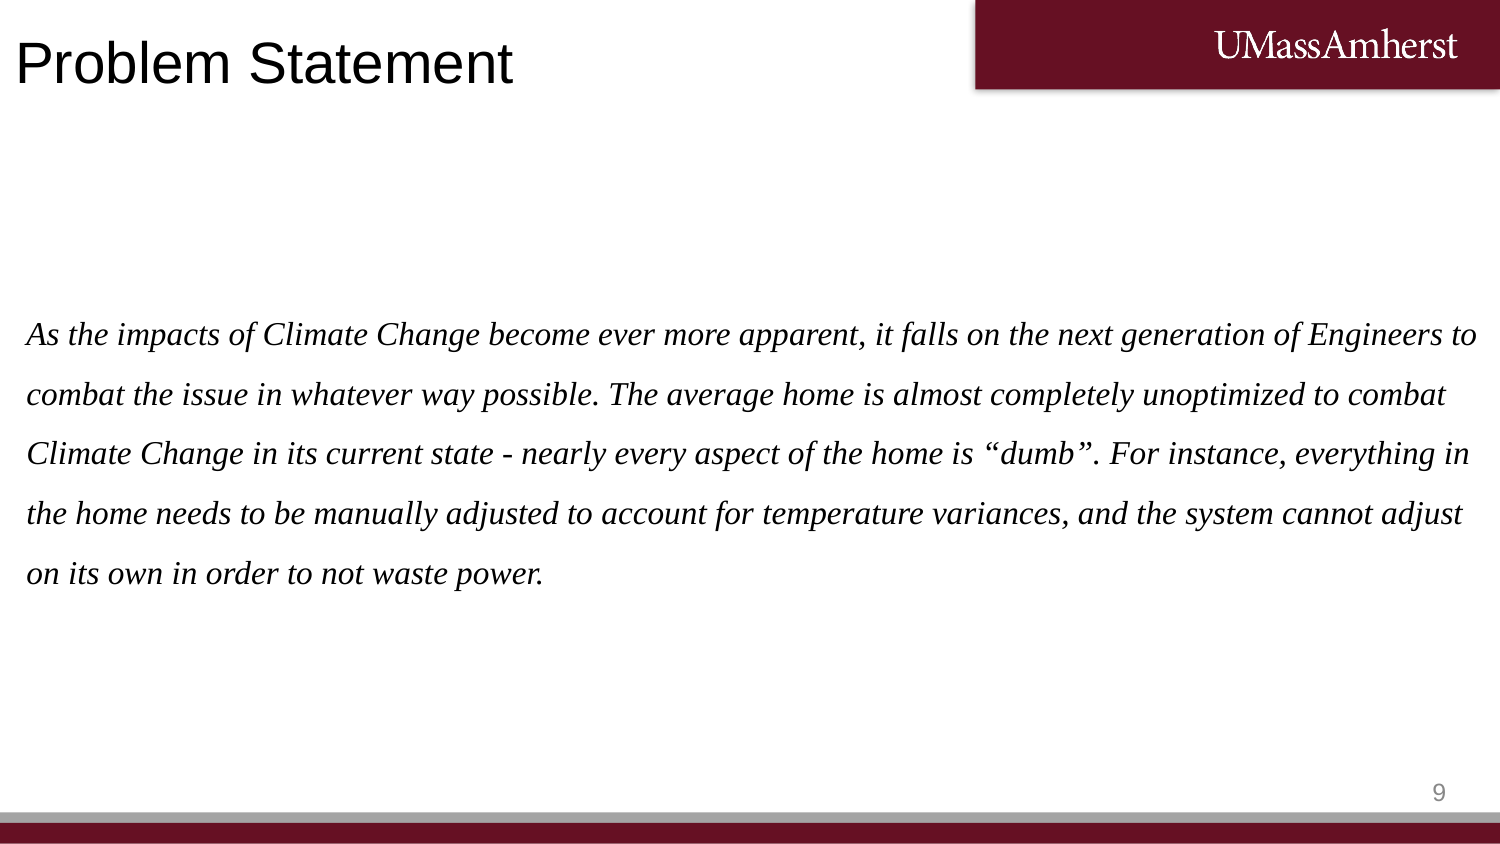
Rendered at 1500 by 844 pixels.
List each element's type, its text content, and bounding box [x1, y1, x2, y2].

slide_number ‹#› [1111, 769, 1462, 815]
text_box Problem Statement [0, 10, 976, 98]
text_box As the impacts of Climate Change become ever more apparent, it falls on the next generation of Engineers to combat the issue in whatever way possible. The average home is almost completely unoptimized to combat Climate Change in its current state - nearly every aspect of the home is “dumb”. For instance, everything in the home needs to be manually adjusted to account for temperature variances, and the system cannot adjust on its own in order to not waste power. [11, 276, 1500, 567]
picture [1214, 28, 1458, 59]
